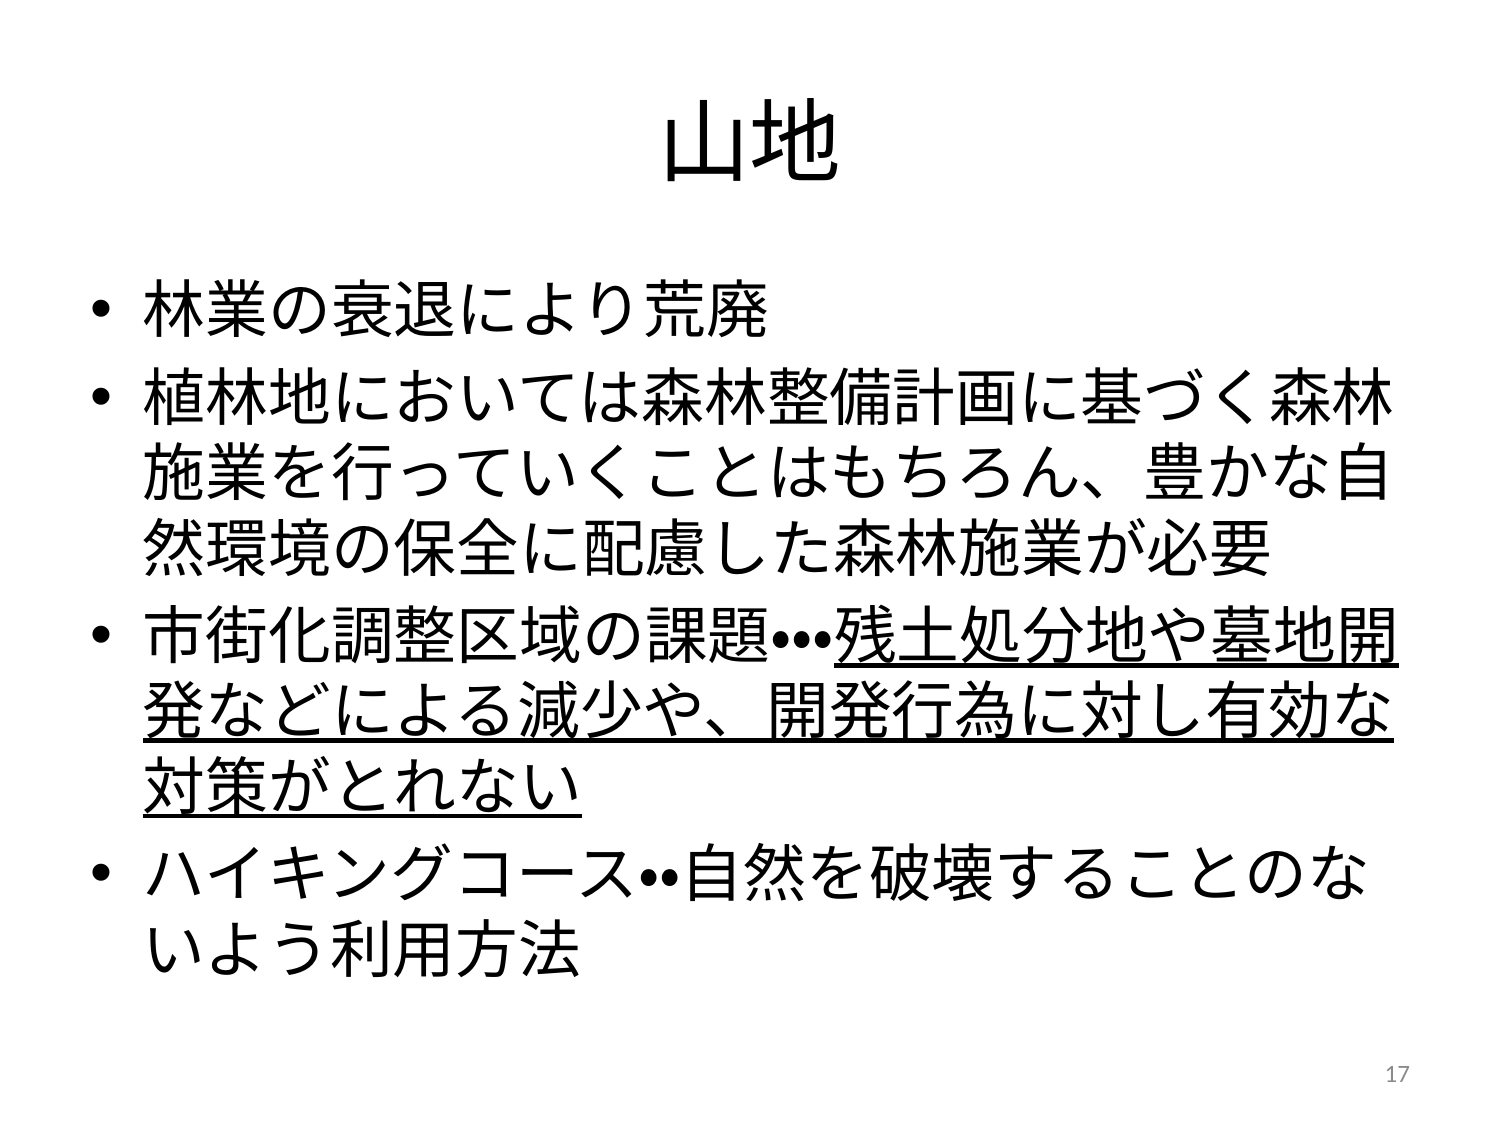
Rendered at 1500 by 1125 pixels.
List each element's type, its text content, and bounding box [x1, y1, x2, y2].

list 林業の衰退により荒廃 植林地においては森林整備計画に基づく森林施業を行っていくことはもちろん、豊かな自然環境の保全に配慮した森林施業が必要 市街化調整区域の課題・・・残土処分地や墓地開発などによる減少や、開発行為に対し有効な対策がとれない ハイキングコース・・自然を破壊することのないよう利用方法 [75, 262, 1425, 1005]
title 山地 [75, 45, 1425, 233]
slide_number 17 [1074, 1042, 1425, 1103]
